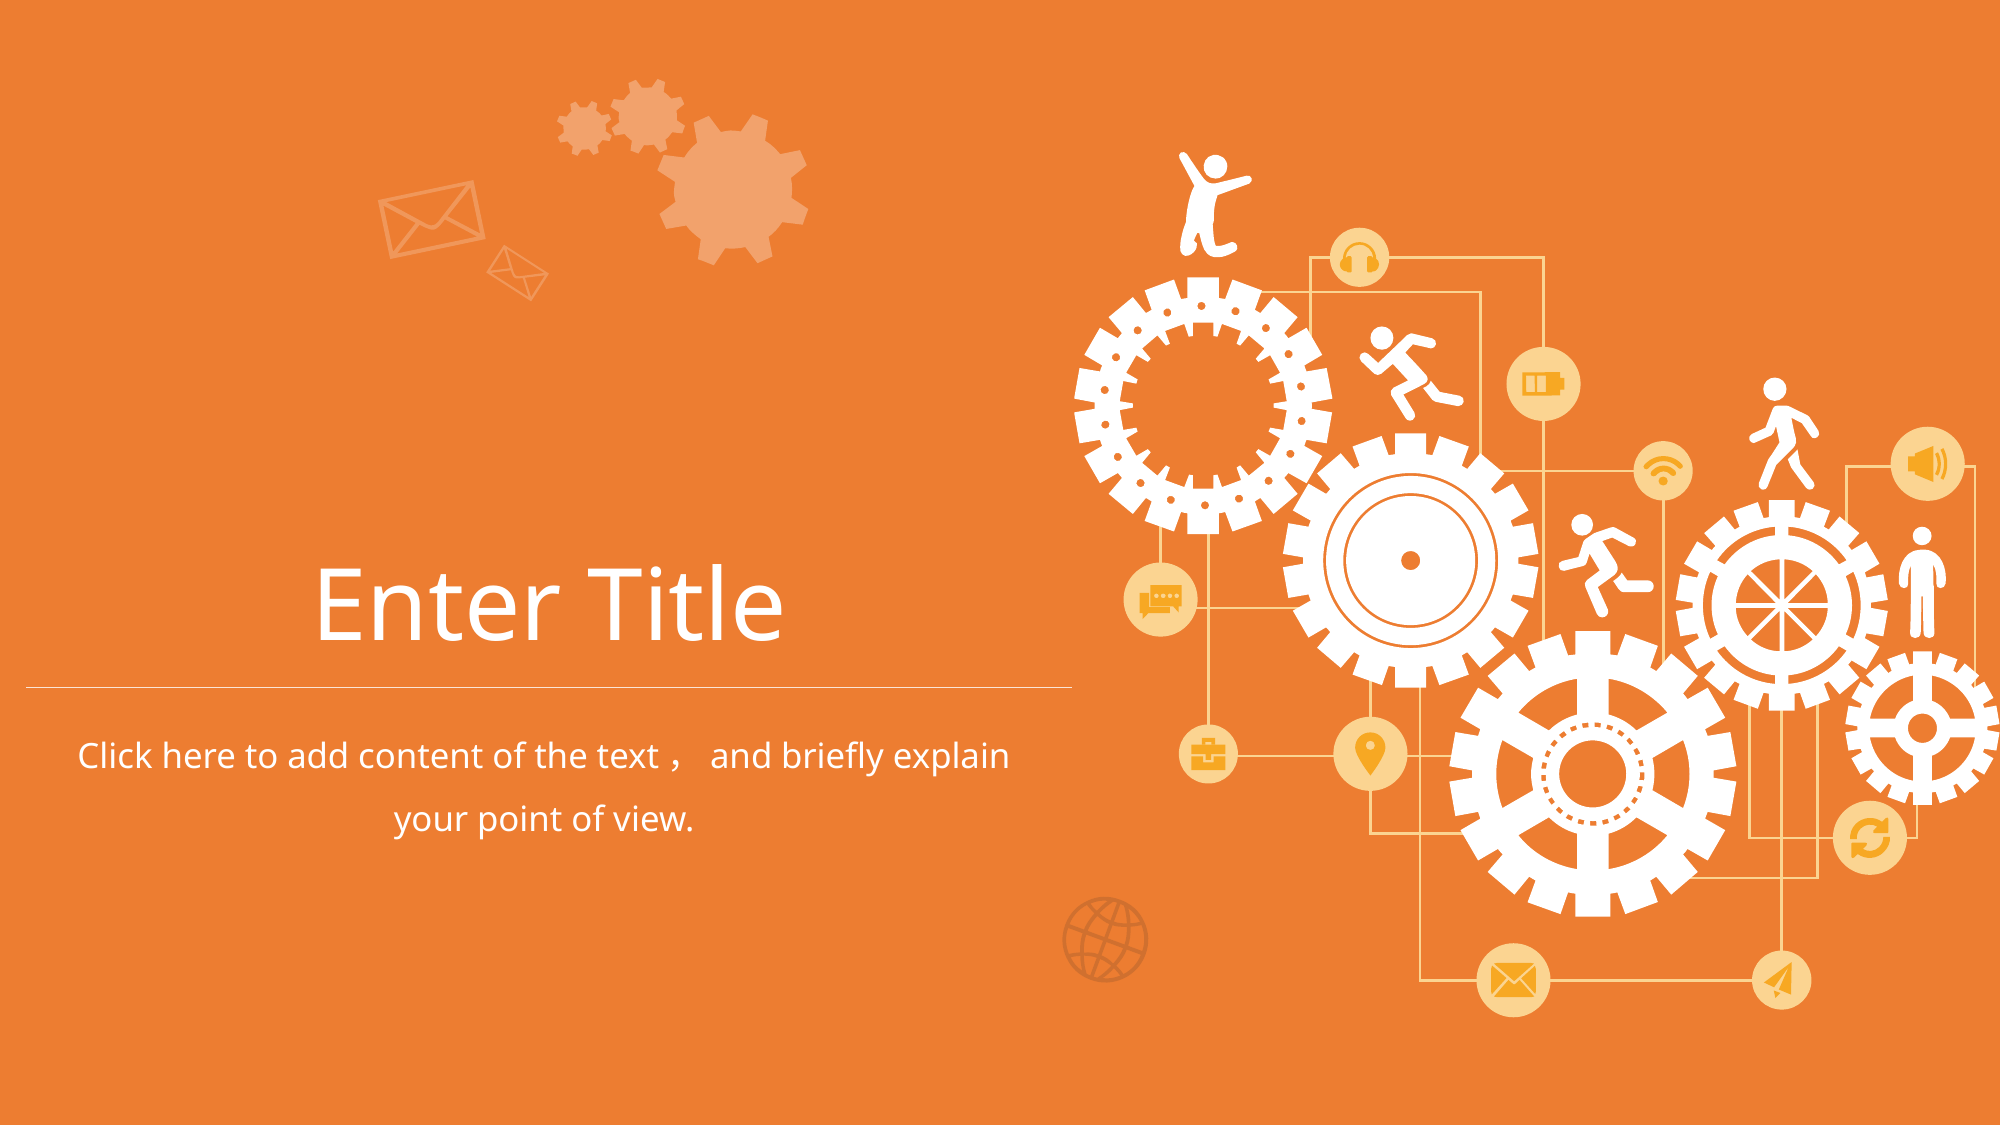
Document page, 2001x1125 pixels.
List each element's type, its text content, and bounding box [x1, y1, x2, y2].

subtitle Click here to add content of the text，and briefly explain your point of view. [26, 705, 1062, 846]
title Enter Title [26, 252, 1073, 669]
